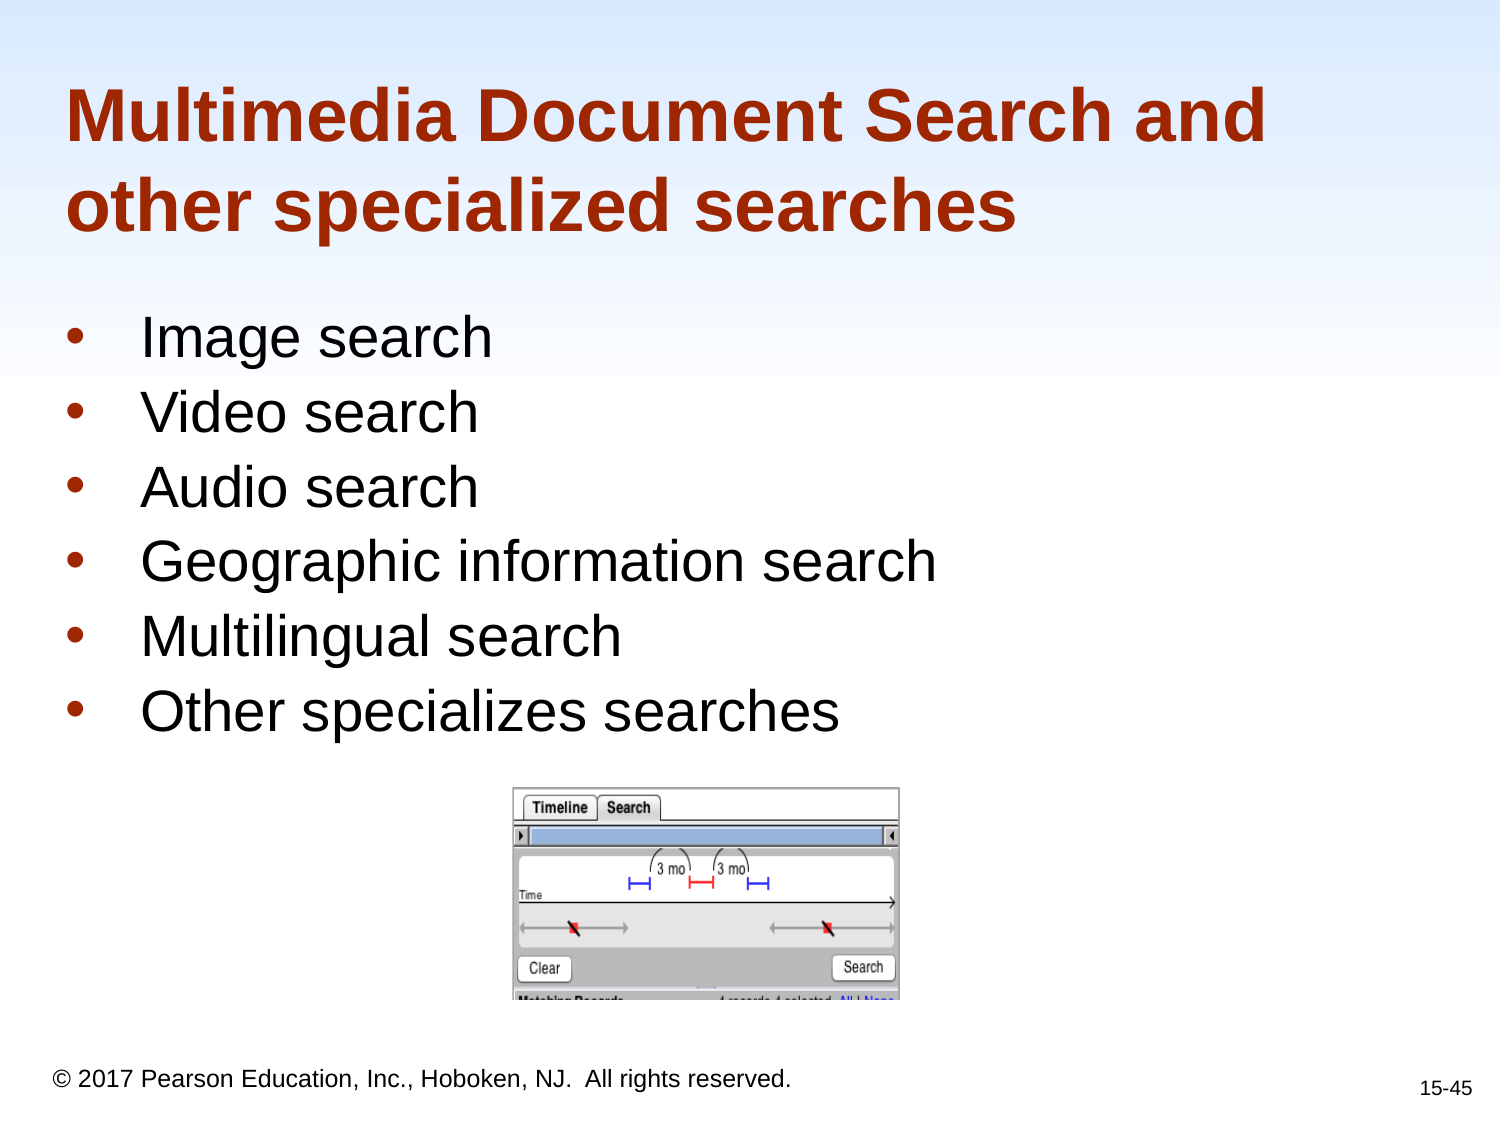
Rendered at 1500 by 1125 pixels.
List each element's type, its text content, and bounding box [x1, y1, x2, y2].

text_box Image search Video search Audio search Geographic information search Multilingual search Other specializes searches [49, 299, 1400, 1000]
picture [512, 787, 901, 1001]
slide_number 15-45 [1175, 1049, 1488, 1125]
title Multimedia Document Search and other specialized searches [50, 62, 1425, 250]
